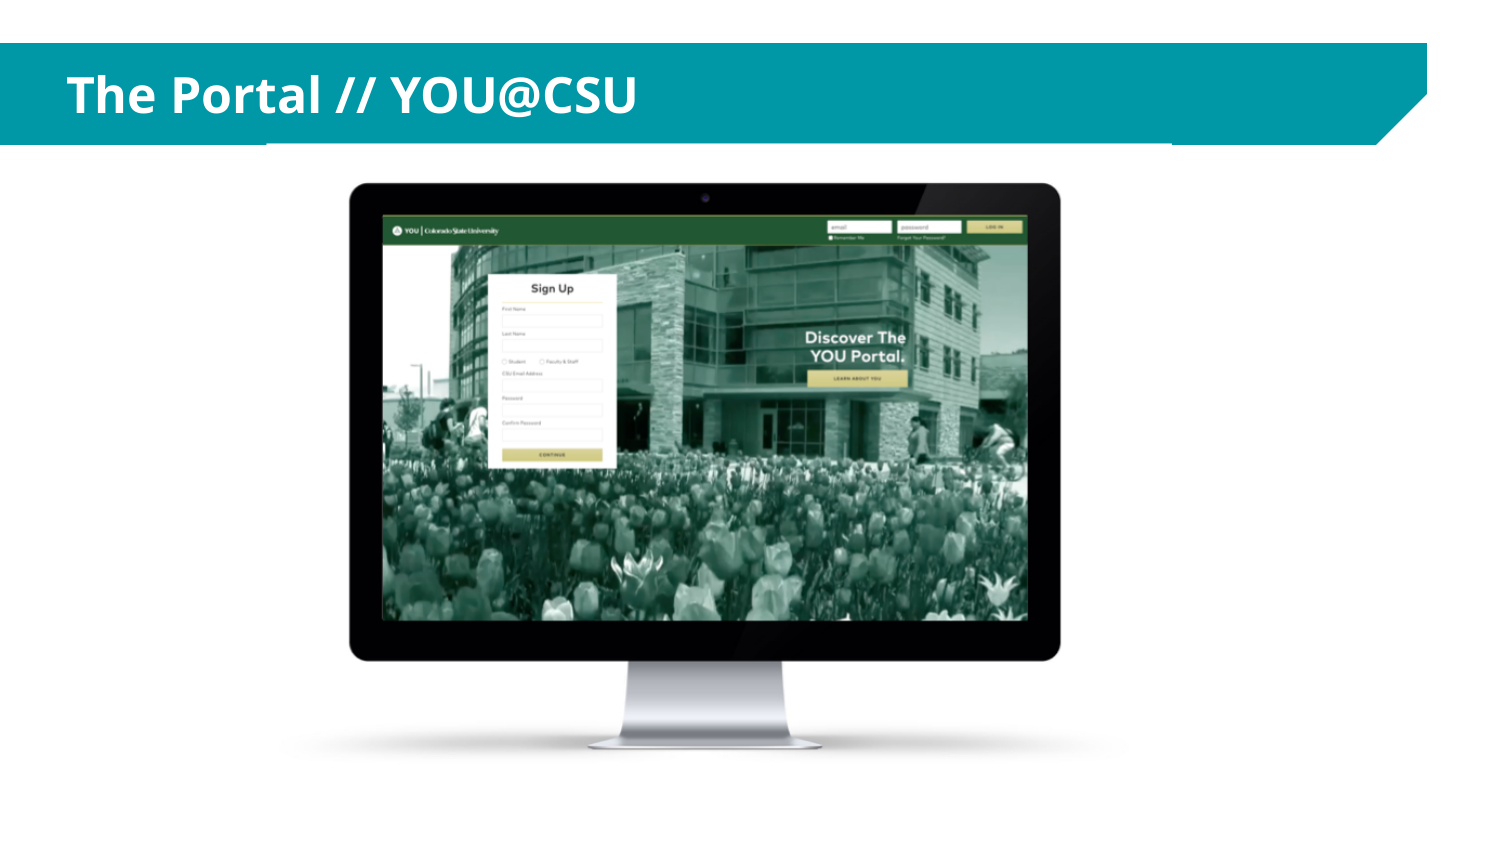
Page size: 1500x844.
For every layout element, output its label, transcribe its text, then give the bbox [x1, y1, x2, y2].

picture [266, 143, 1172, 795]
title The Portal // YOU@CSU [51, 48, 1449, 142]
